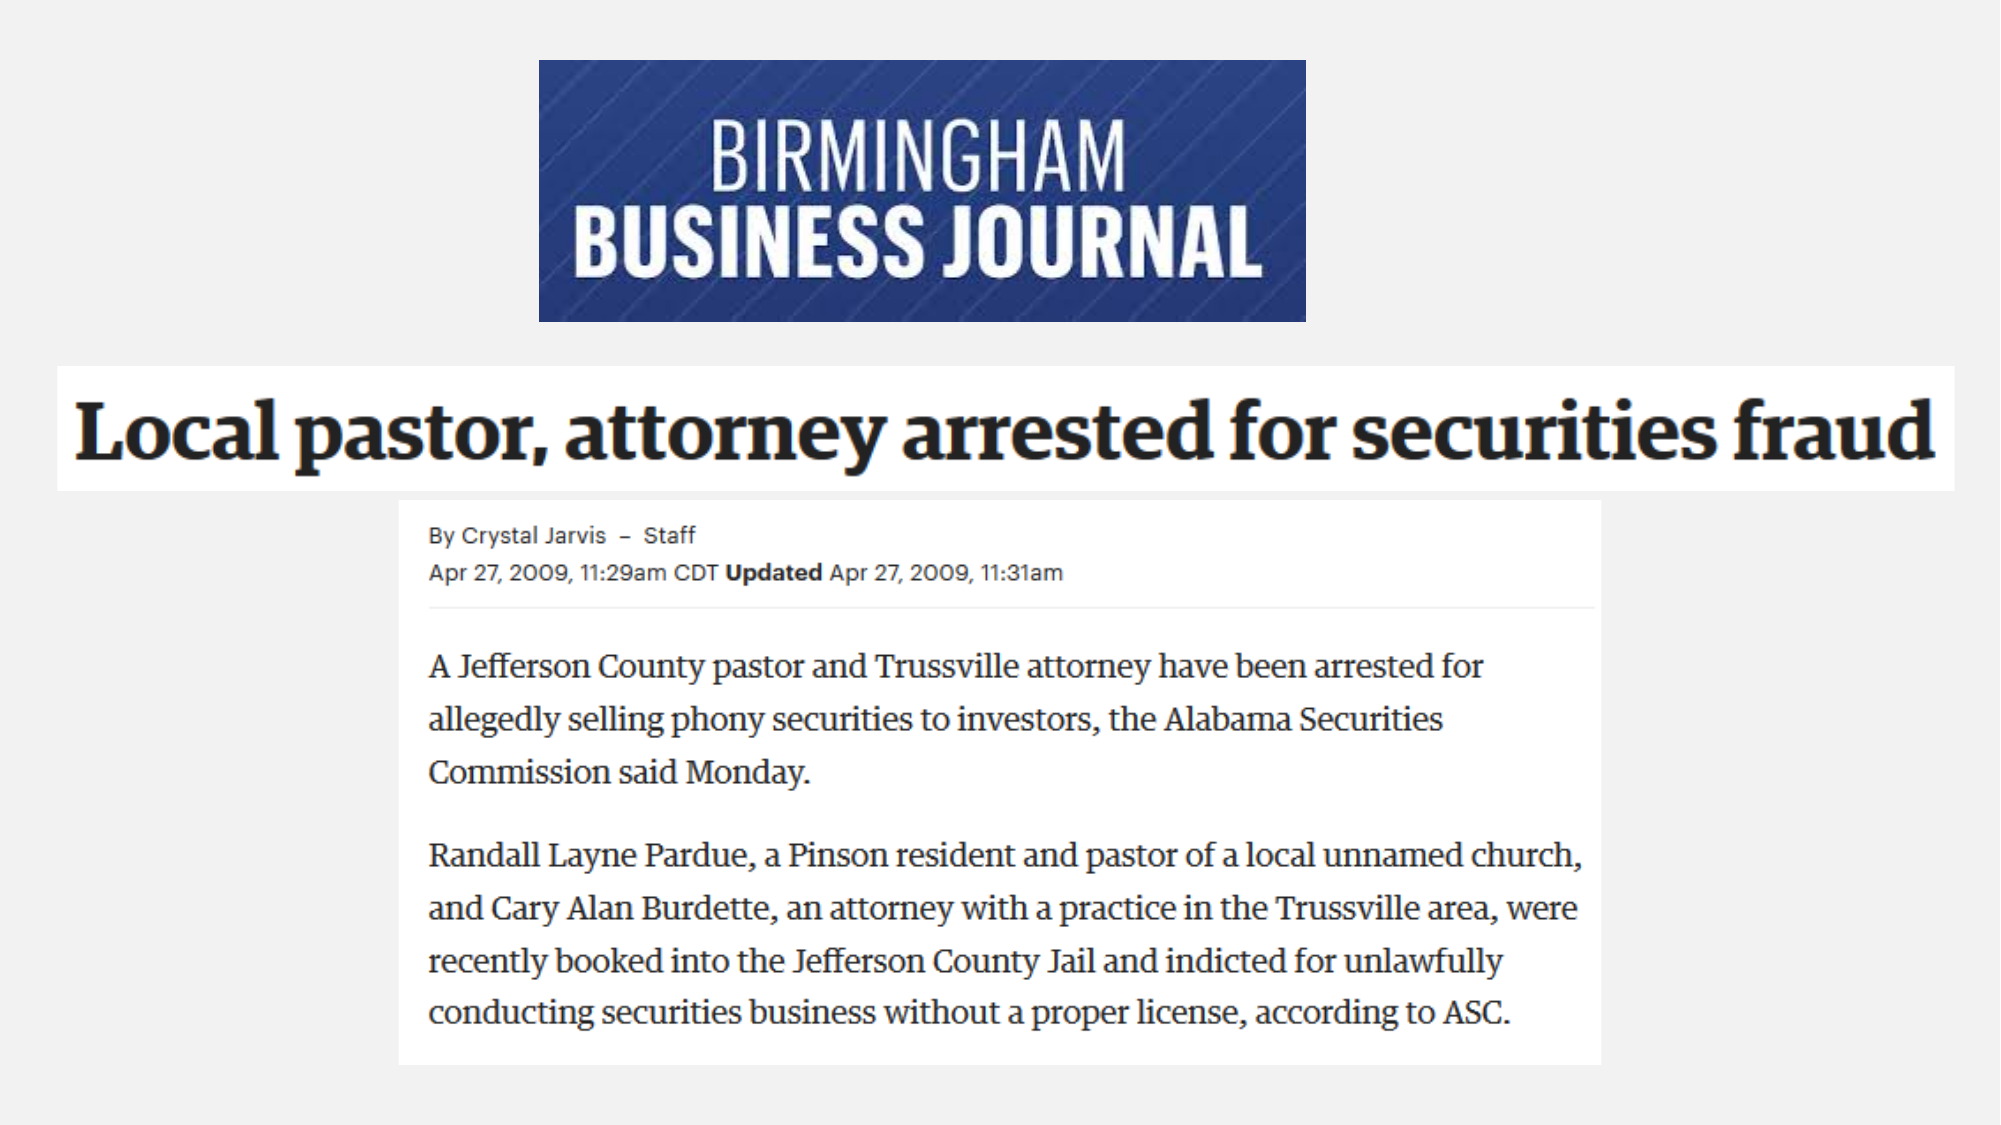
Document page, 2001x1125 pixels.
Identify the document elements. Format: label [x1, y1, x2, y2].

picture [57, 366, 1955, 491]
picture [398, 500, 1602, 1065]
picture [539, 60, 1306, 322]
